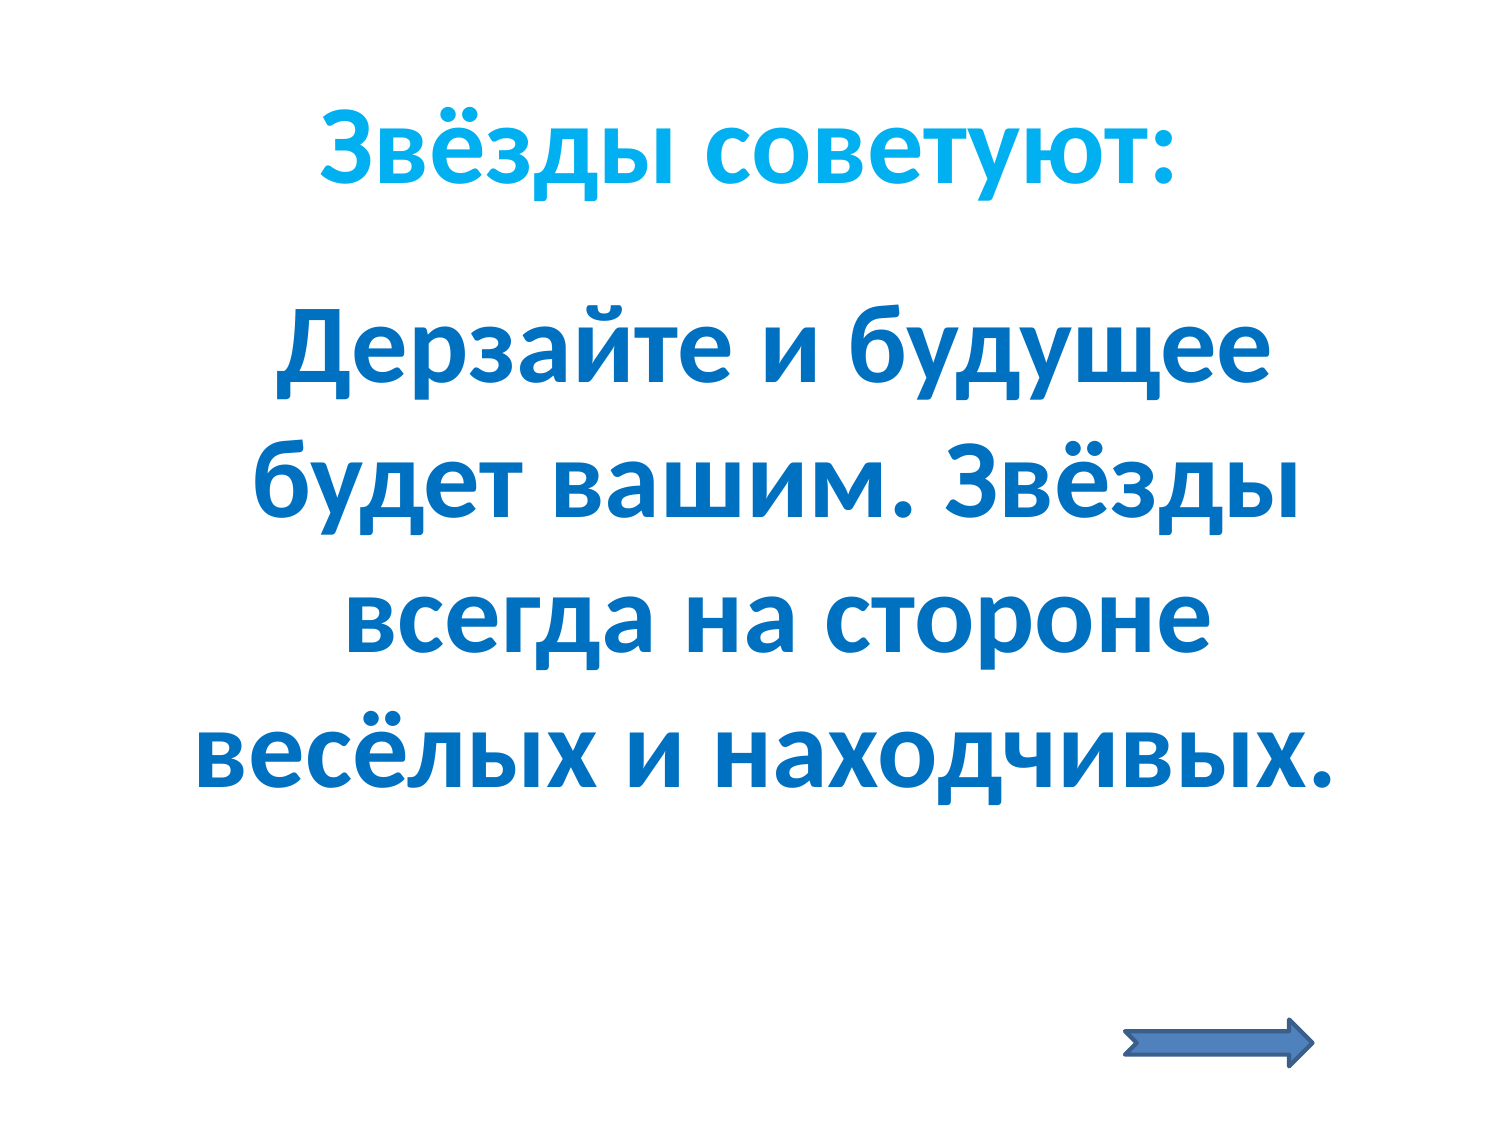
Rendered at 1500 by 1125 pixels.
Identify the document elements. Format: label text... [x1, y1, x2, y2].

title Звёзды советуют: [75, 45, 1425, 233]
text_box [1123, 1017, 1315, 1069]
list Дерзайте и будущее будет вашим. Звёзды всегда на стороне весёлых и находчивых. [75, 262, 1425, 1005]
